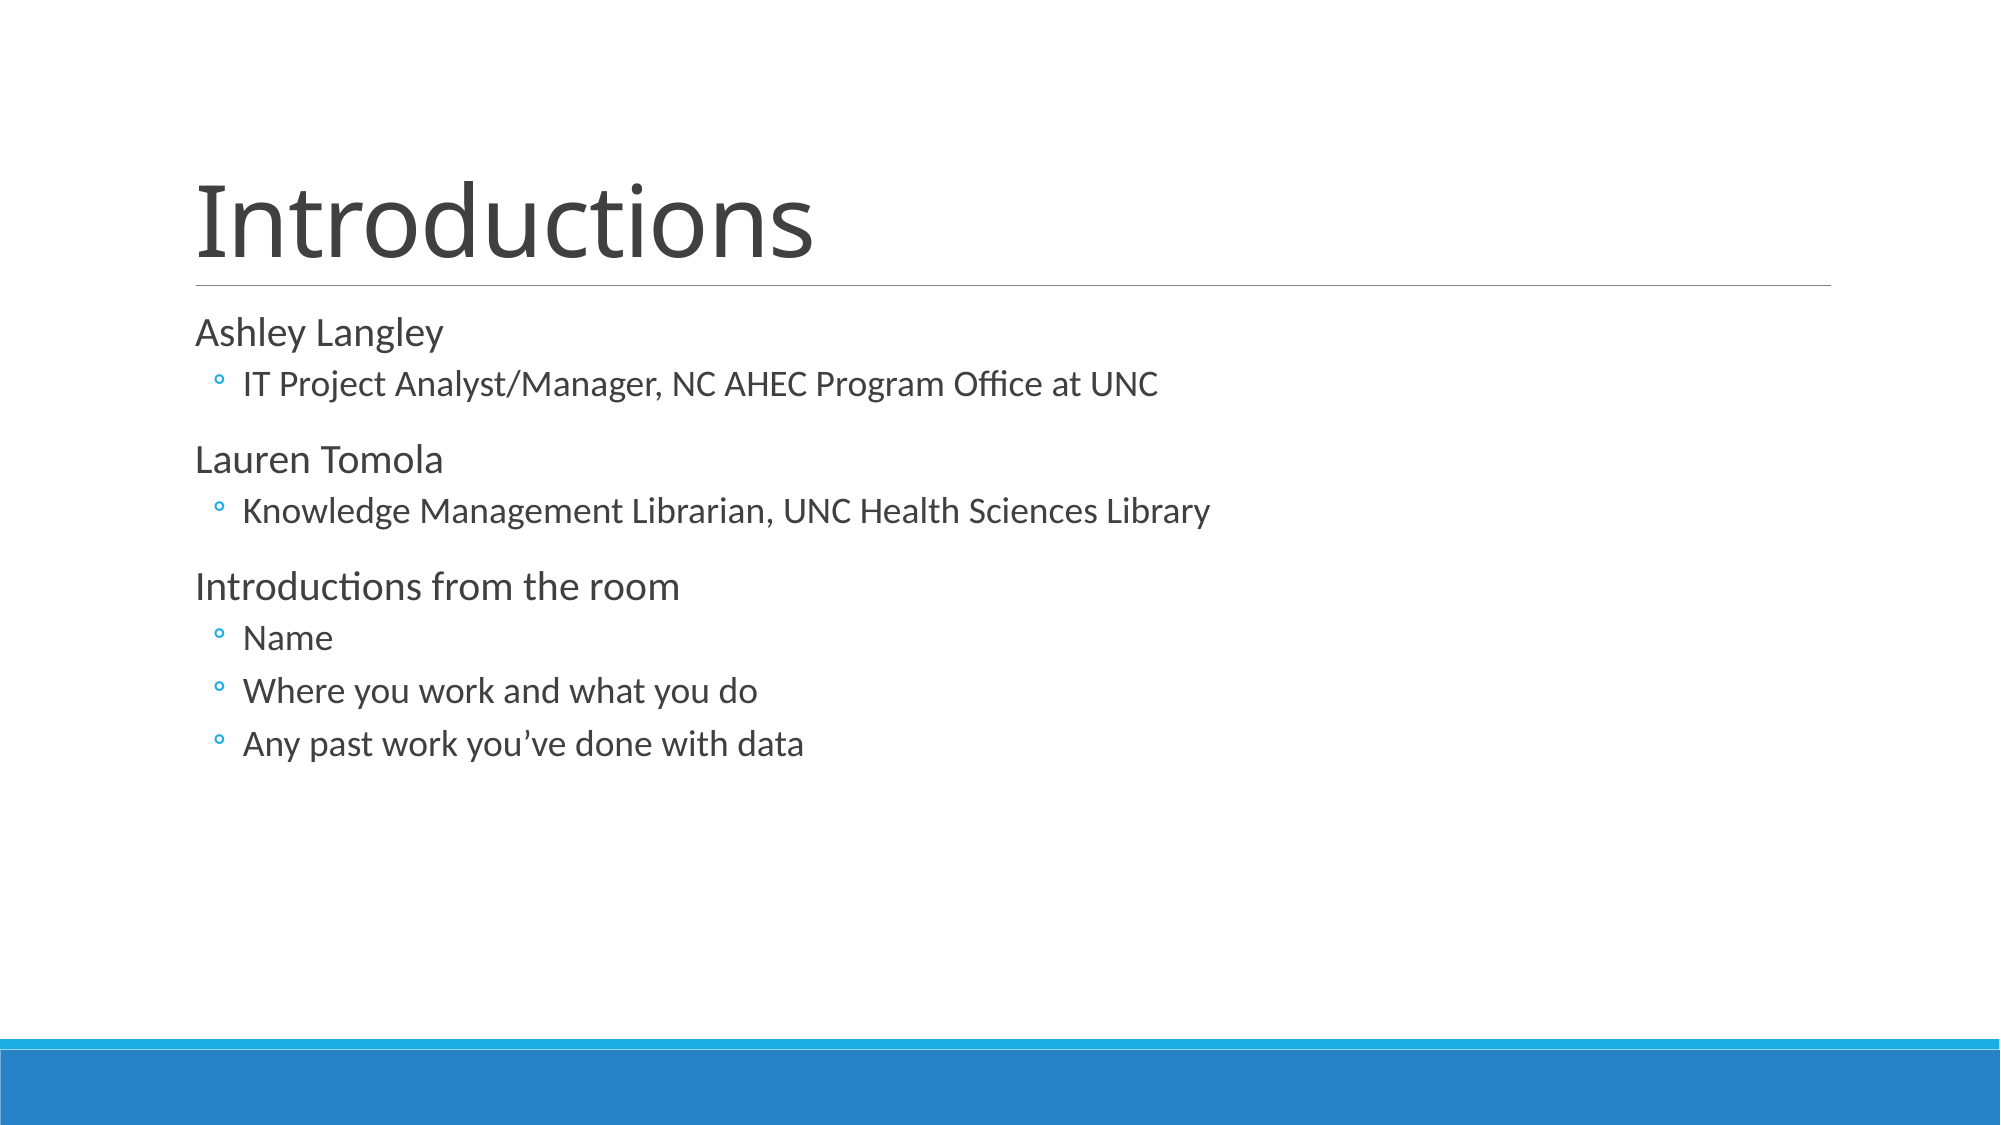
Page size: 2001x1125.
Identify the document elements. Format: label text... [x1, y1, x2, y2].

title Introductions [180, 47, 1830, 285]
list Ashley Langley IT Project Analyst/Manager, NC AHEC Program Office at UNC Lauren Tomola Knowledge Management Librarian, UNC Health Sciences Library Introductions from the room Name Where you work and what you do Any past work you’ve done with data [180, 302, 1830, 963]
